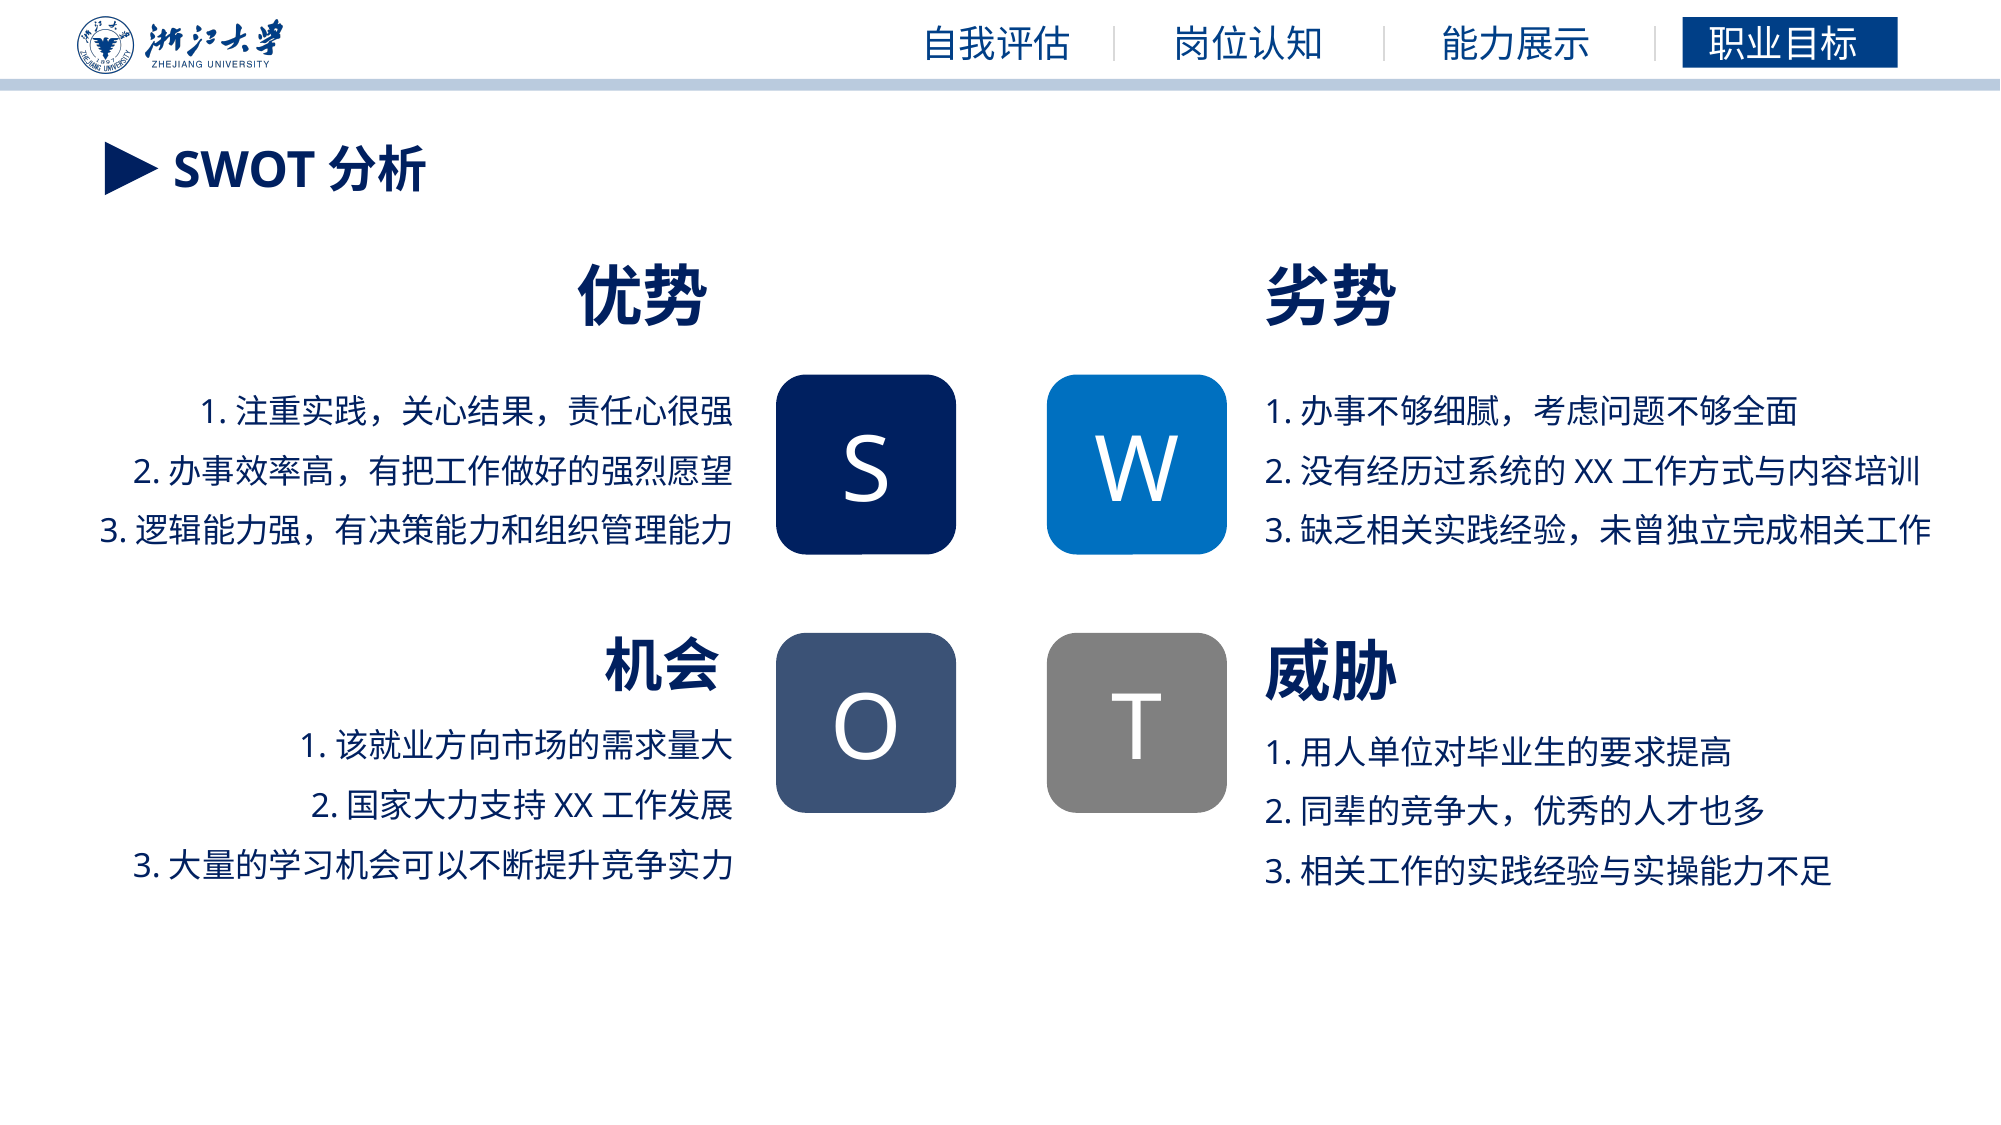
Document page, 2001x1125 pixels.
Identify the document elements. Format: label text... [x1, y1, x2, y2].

picture [77, 16, 283, 74]
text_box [903, 12, 1898, 73]
text_box 威胁 [1249, 620, 1472, 716]
text_box SWOT分析 [158, 130, 551, 206]
text_box 劣势 [1249, 245, 1459, 341]
text_box 机会 [589, 621, 748, 706]
text_box 1.用人单位对毕业生的要求提高 2.同辈的竞争大，优秀的人才也多 3.相关工作的实践经验与实操能力不足 [1249, 703, 1898, 898]
text_box [103, 140, 161, 197]
text_box O [775, 631, 958, 814]
text_box S [775, 373, 958, 556]
text_box 1.该就业方向市场的需求量大 2.国家大力支持XX工作发展 3.大量的学习机会可以不断提升竞争实力 [114, 696, 749, 892]
text_box 1.注重实践，关心结果，责任心很强 2.办事效率高，有把工作做好的强烈愿望 3.逻辑能力强，有决策能力和组织管理能力 [44, 362, 749, 617]
text_box 优势 [561, 245, 777, 341]
text_box [0, 78, 2000, 92]
text_box T [1045, 631, 1228, 814]
text_box W [1045, 373, 1228, 556]
text_box 1.办事不够细腻，考虑问题不够全面 2.没有经历过系统的XX工作方式与内容培训 3.缺乏相关实践经验，未曾独立完成相关工作 [1249, 362, 1984, 557]
